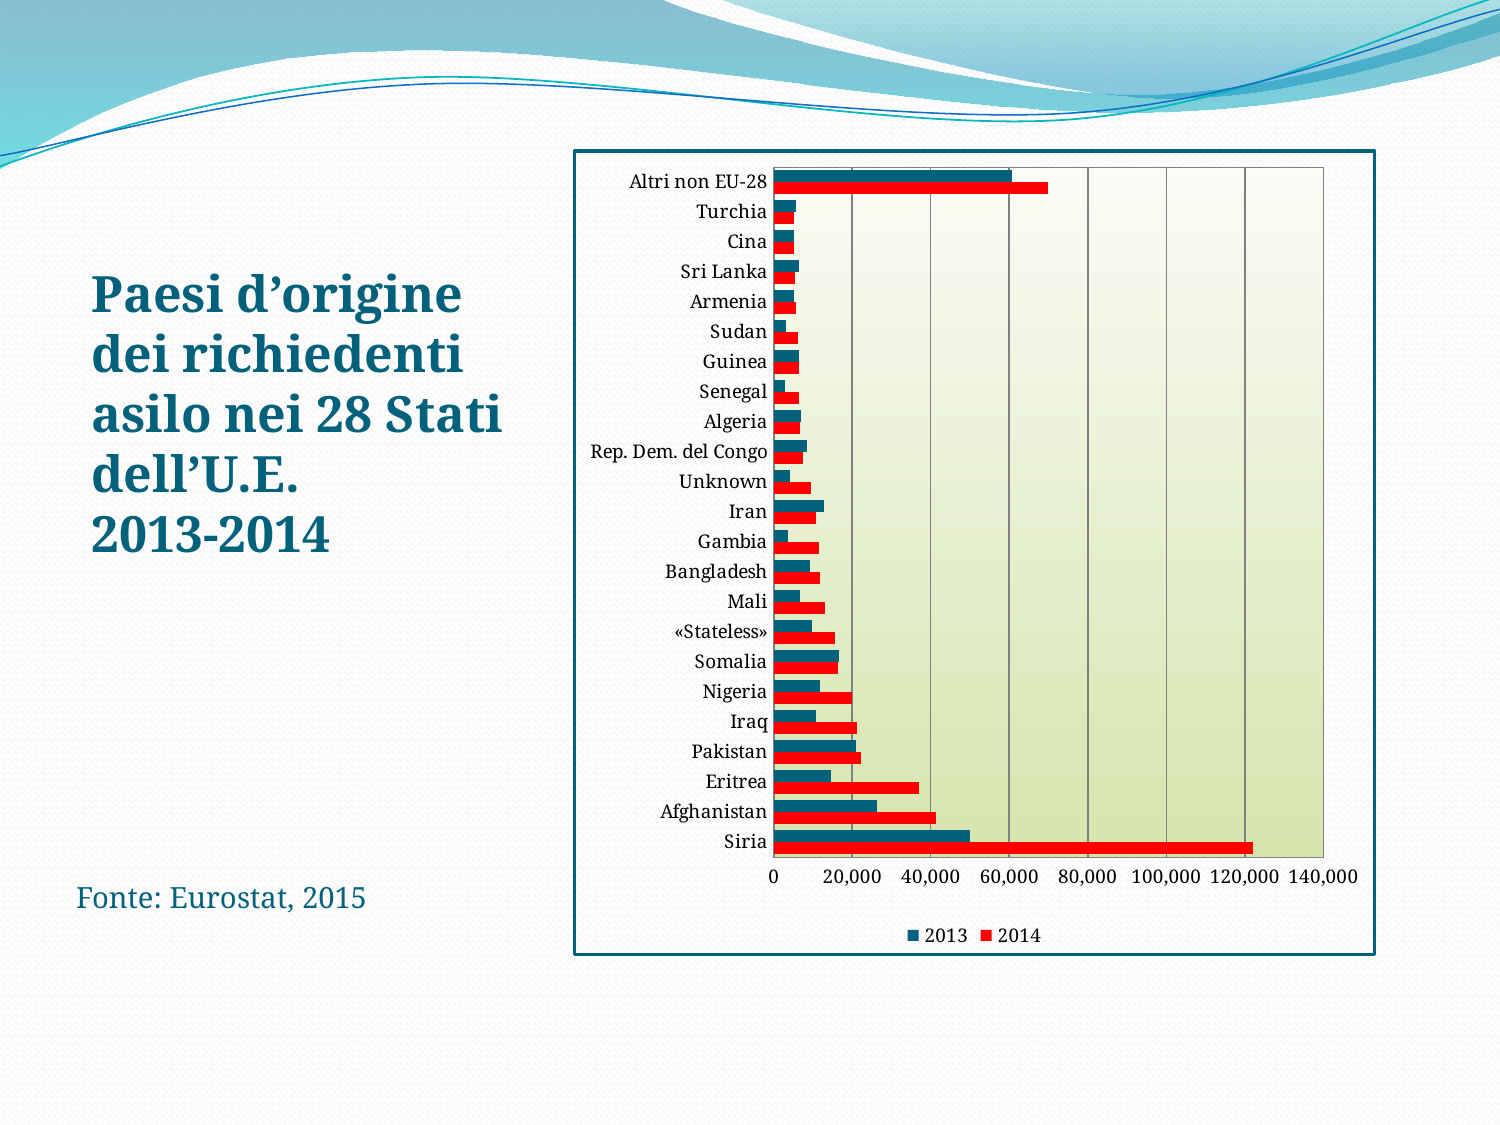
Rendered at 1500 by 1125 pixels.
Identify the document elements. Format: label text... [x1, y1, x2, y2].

text_box Fonte: Eurostat, 2015 [14, 872, 429, 922]
chart [572, 149, 1377, 957]
text_box Paesi d’origine dei richiedenti asilo nei 28 Stati dell’U.E. 2013-2014 [76, 255, 520, 571]
